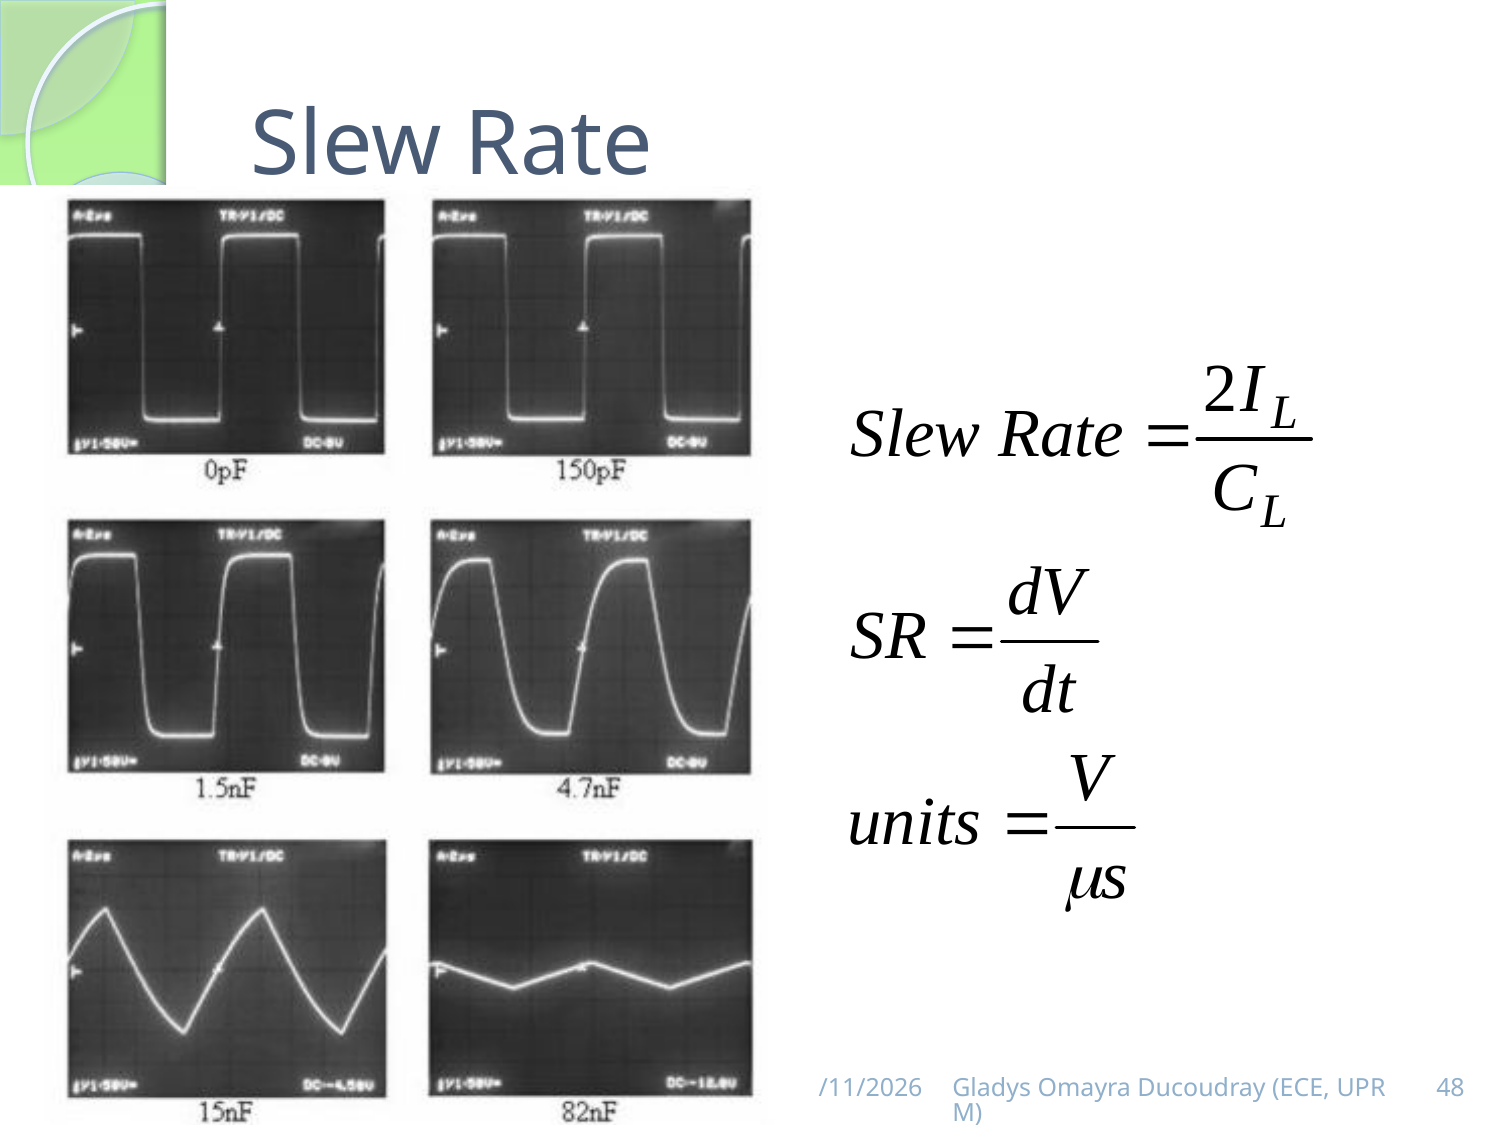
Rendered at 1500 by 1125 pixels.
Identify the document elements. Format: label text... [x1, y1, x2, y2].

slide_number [823, 1034, 937, 1113]
footer Gladys Omayra Ducoudray (ECE, UPRM) [937, 1034, 1413, 1113]
title Slew Rate [235, 45, 1466, 233]
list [0, 185, 816, 1125]
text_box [836, 341, 1326, 927]
slide_number 48 [1413, 1034, 1488, 1113]
